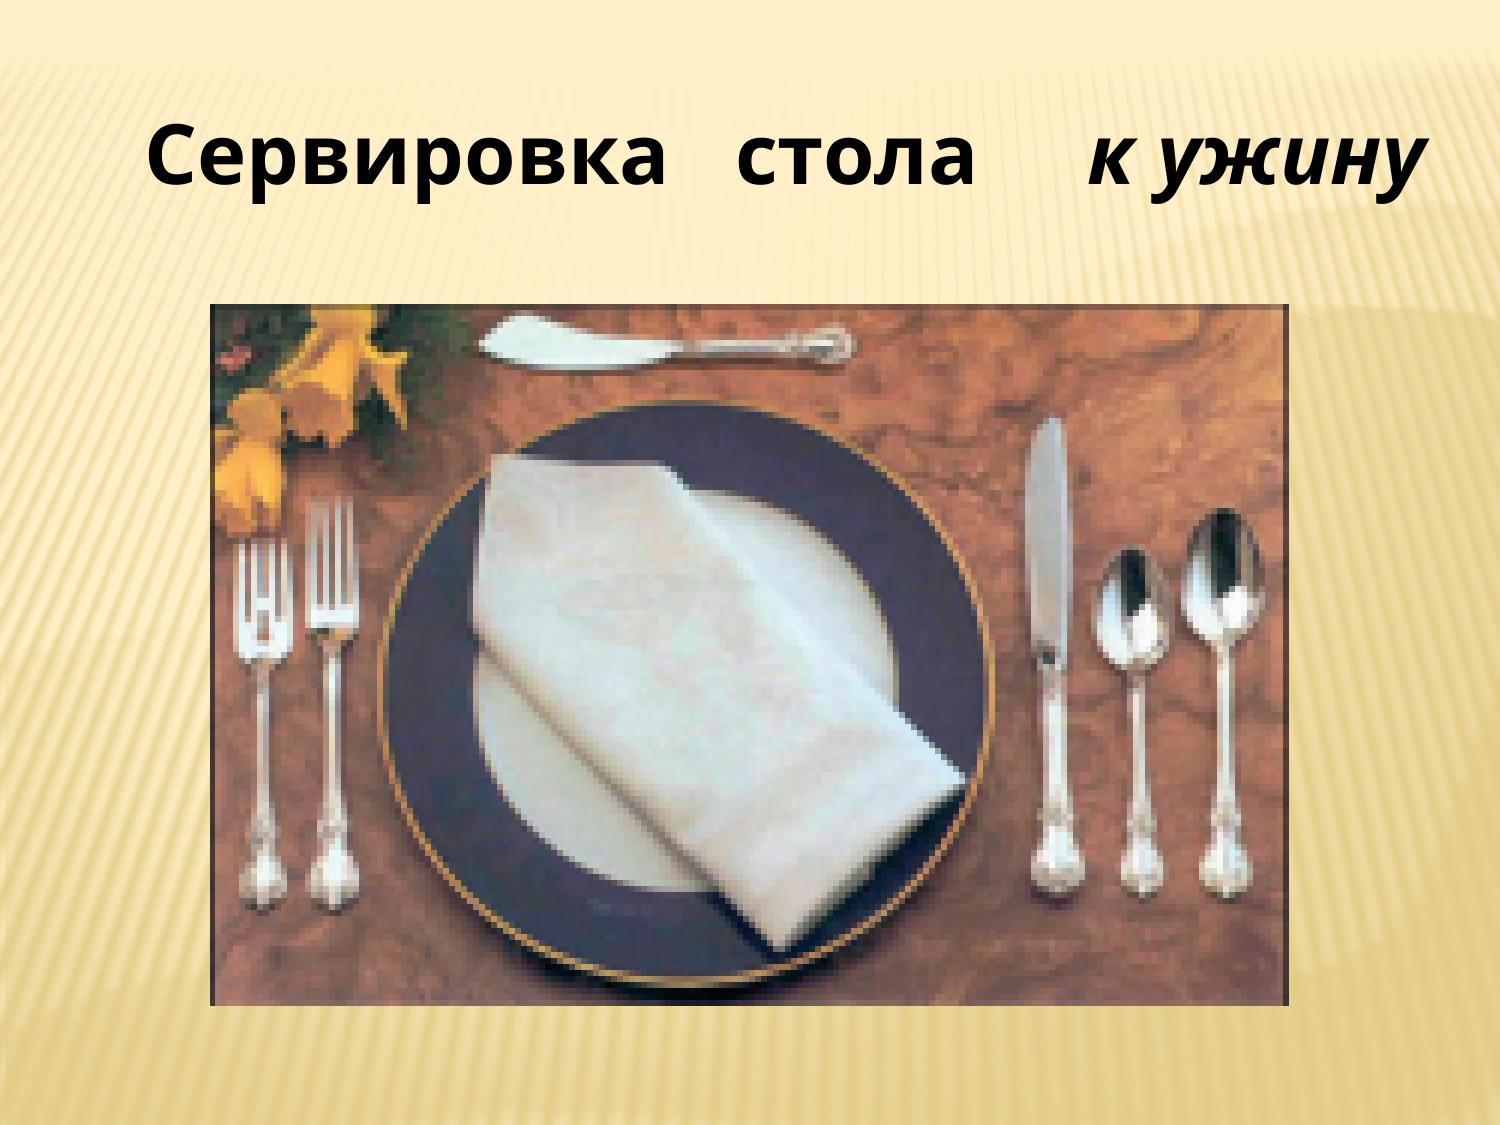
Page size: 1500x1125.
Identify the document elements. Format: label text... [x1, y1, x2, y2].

picture [210, 304, 1290, 1006]
text_box Сервировка стола к ужину [117, 93, 1453, 209]
